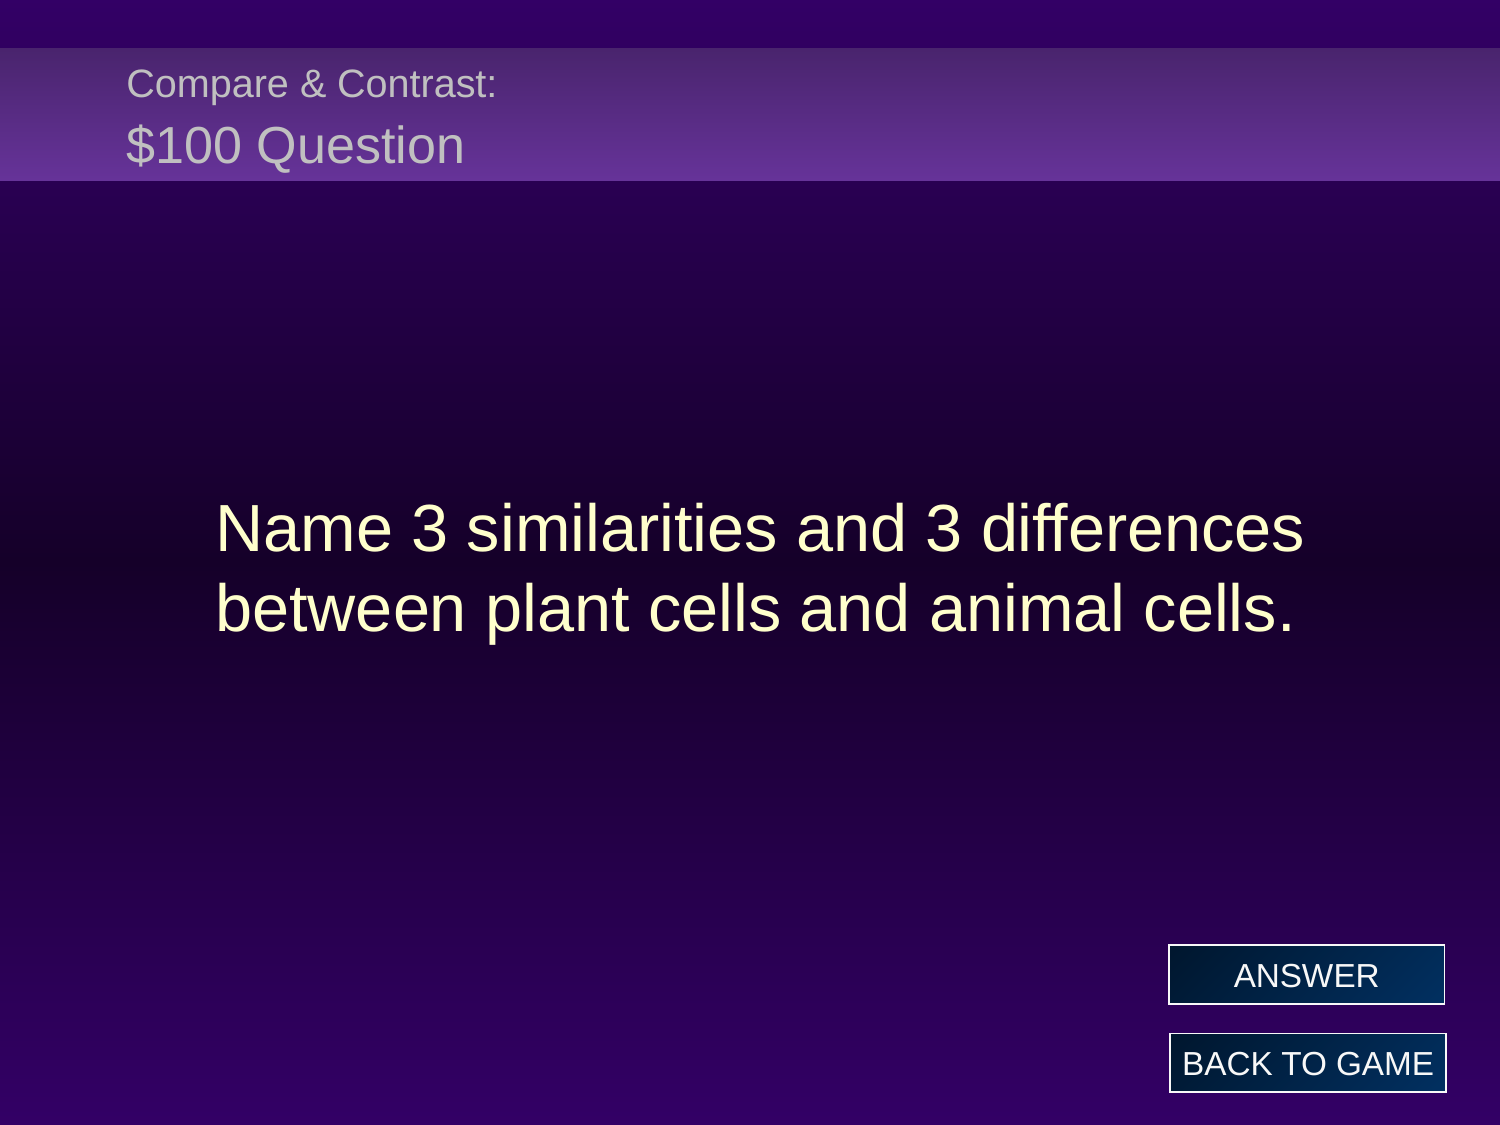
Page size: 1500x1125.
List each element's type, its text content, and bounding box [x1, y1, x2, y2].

text_box ANSWER [1168, 945, 1445, 1004]
title Compare & Contrast: $100 Question [111, 46, 1475, 181]
text_box BACK TO GAME [1170, 1033, 1446, 1092]
list Name 3 similarities and 3 differences between plant cells and animal cells. [115, 421, 1412, 816]
